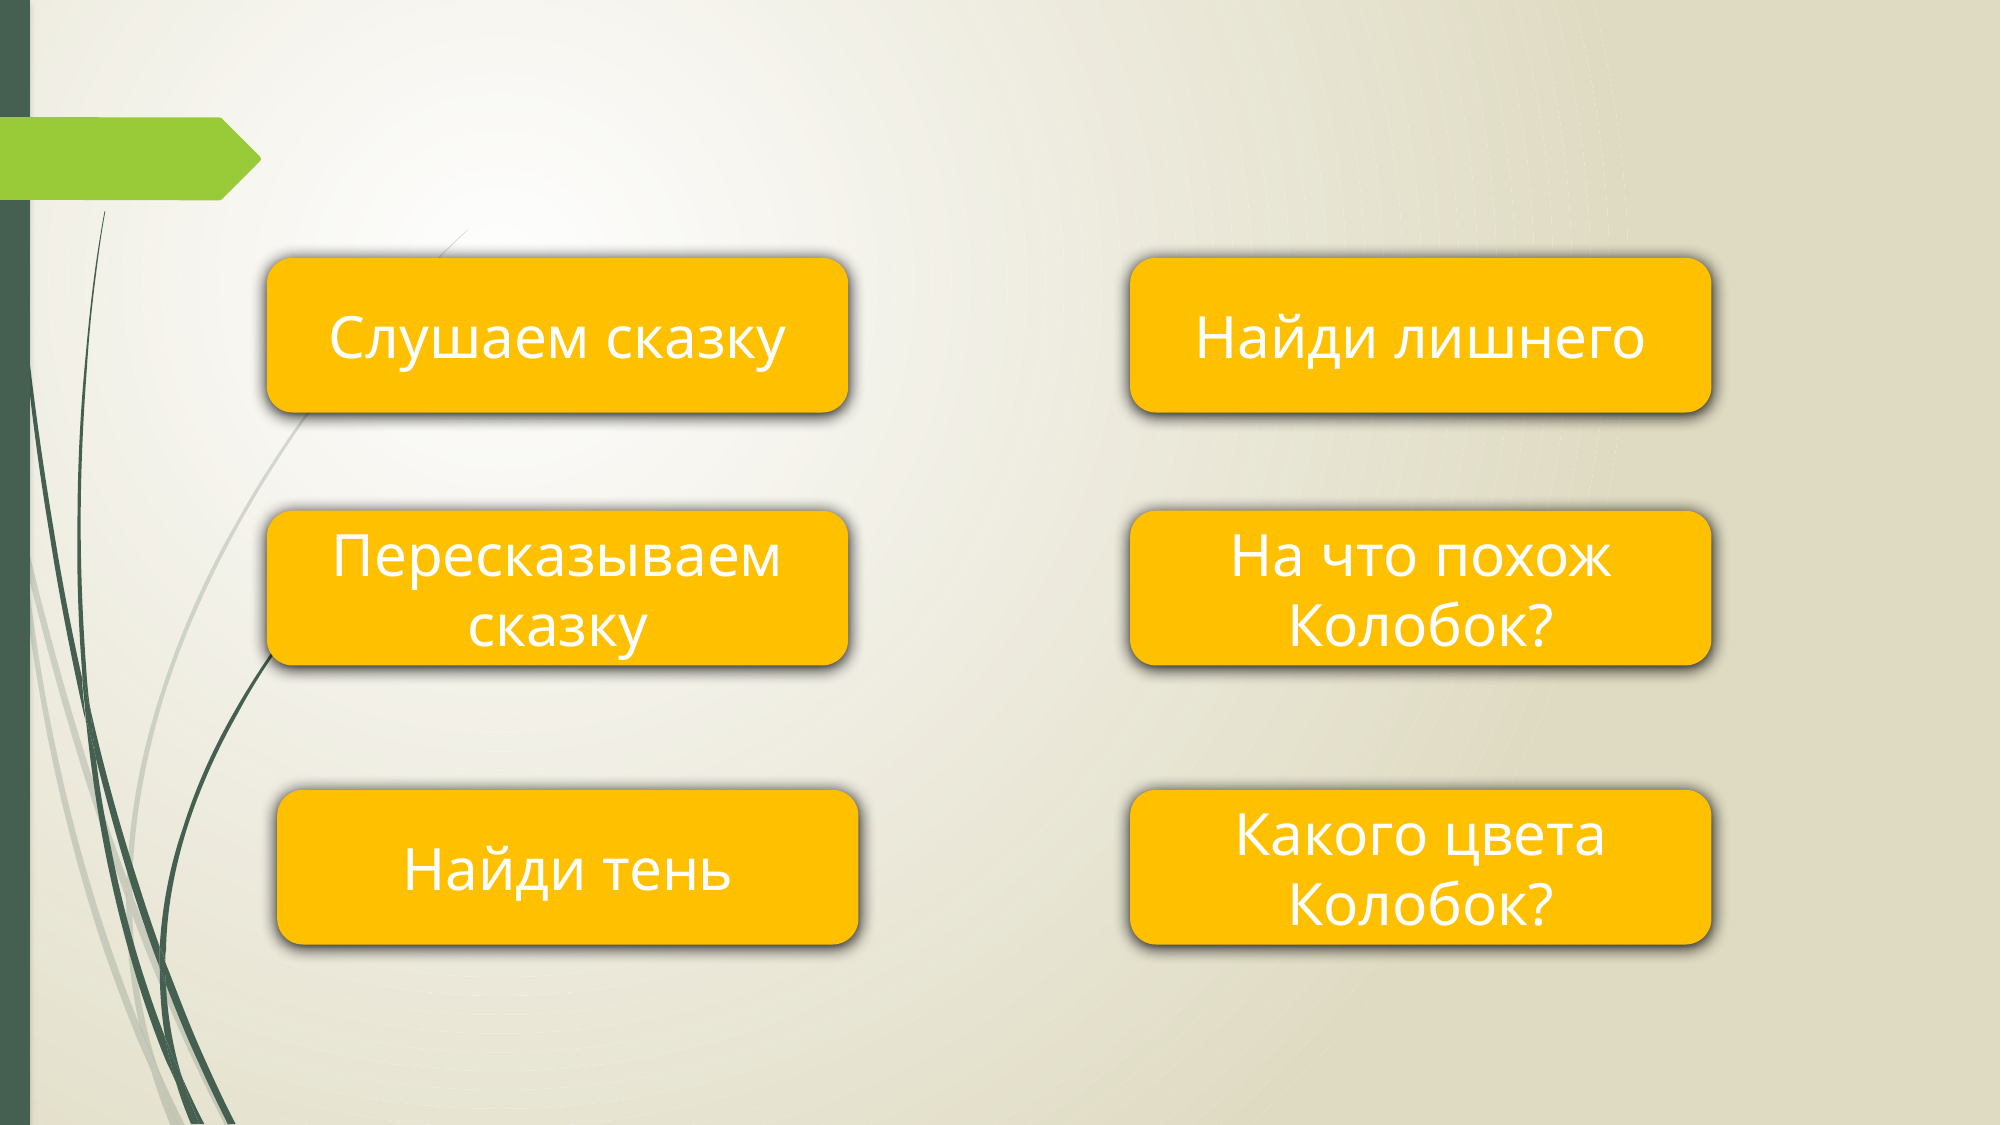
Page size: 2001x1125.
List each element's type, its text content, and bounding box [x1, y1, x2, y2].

text_box Пересказываем сказку [265, 509, 850, 667]
text_box Слушаем сказку [265, 256, 850, 414]
text_box Найди тень [275, 788, 860, 946]
text_box Какого цвета Колобок? [1128, 788, 1713, 946]
text_box На что похож Колобок? [1128, 509, 1713, 667]
text_box Найди лишнего [1128, 256, 1713, 414]
